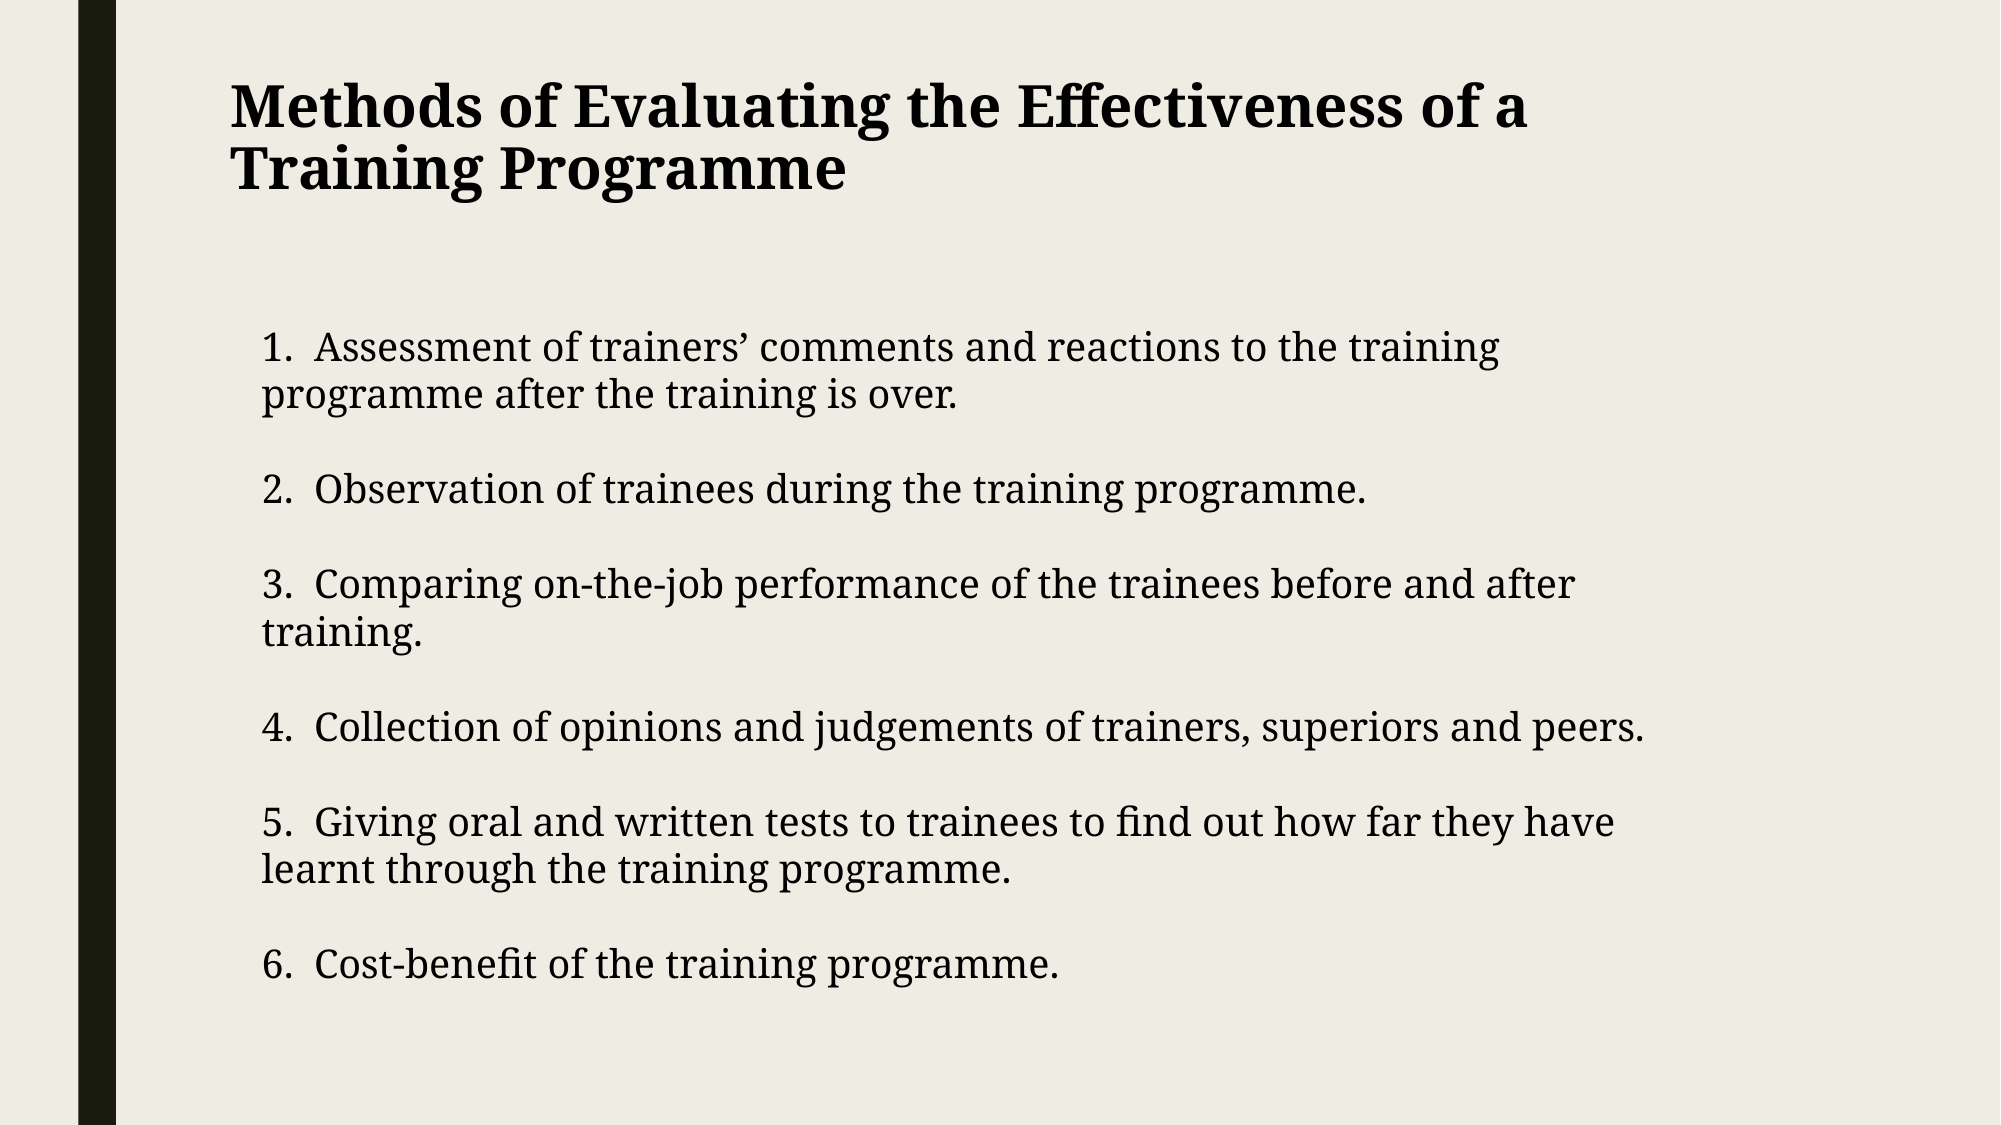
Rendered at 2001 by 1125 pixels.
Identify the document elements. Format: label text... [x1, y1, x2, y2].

title Methods of Evaluating the Effectiveness of a Training Programme [215, 70, 1791, 315]
text_box 1. Assessment of trainers’ comments and reactions to the training programme after the training is over. 2. Observation of trainees during the training programme. 3. Comparing on-the-job performance of the trainees before and after training. 4. Collection of opinions and judgements of trainers, superiors and peers. 5. Giving oral and written tests to trainees to find out how far they have learnt through the training programme. 6. Cost-benefit of the training programme. [246, 314, 1711, 994]
